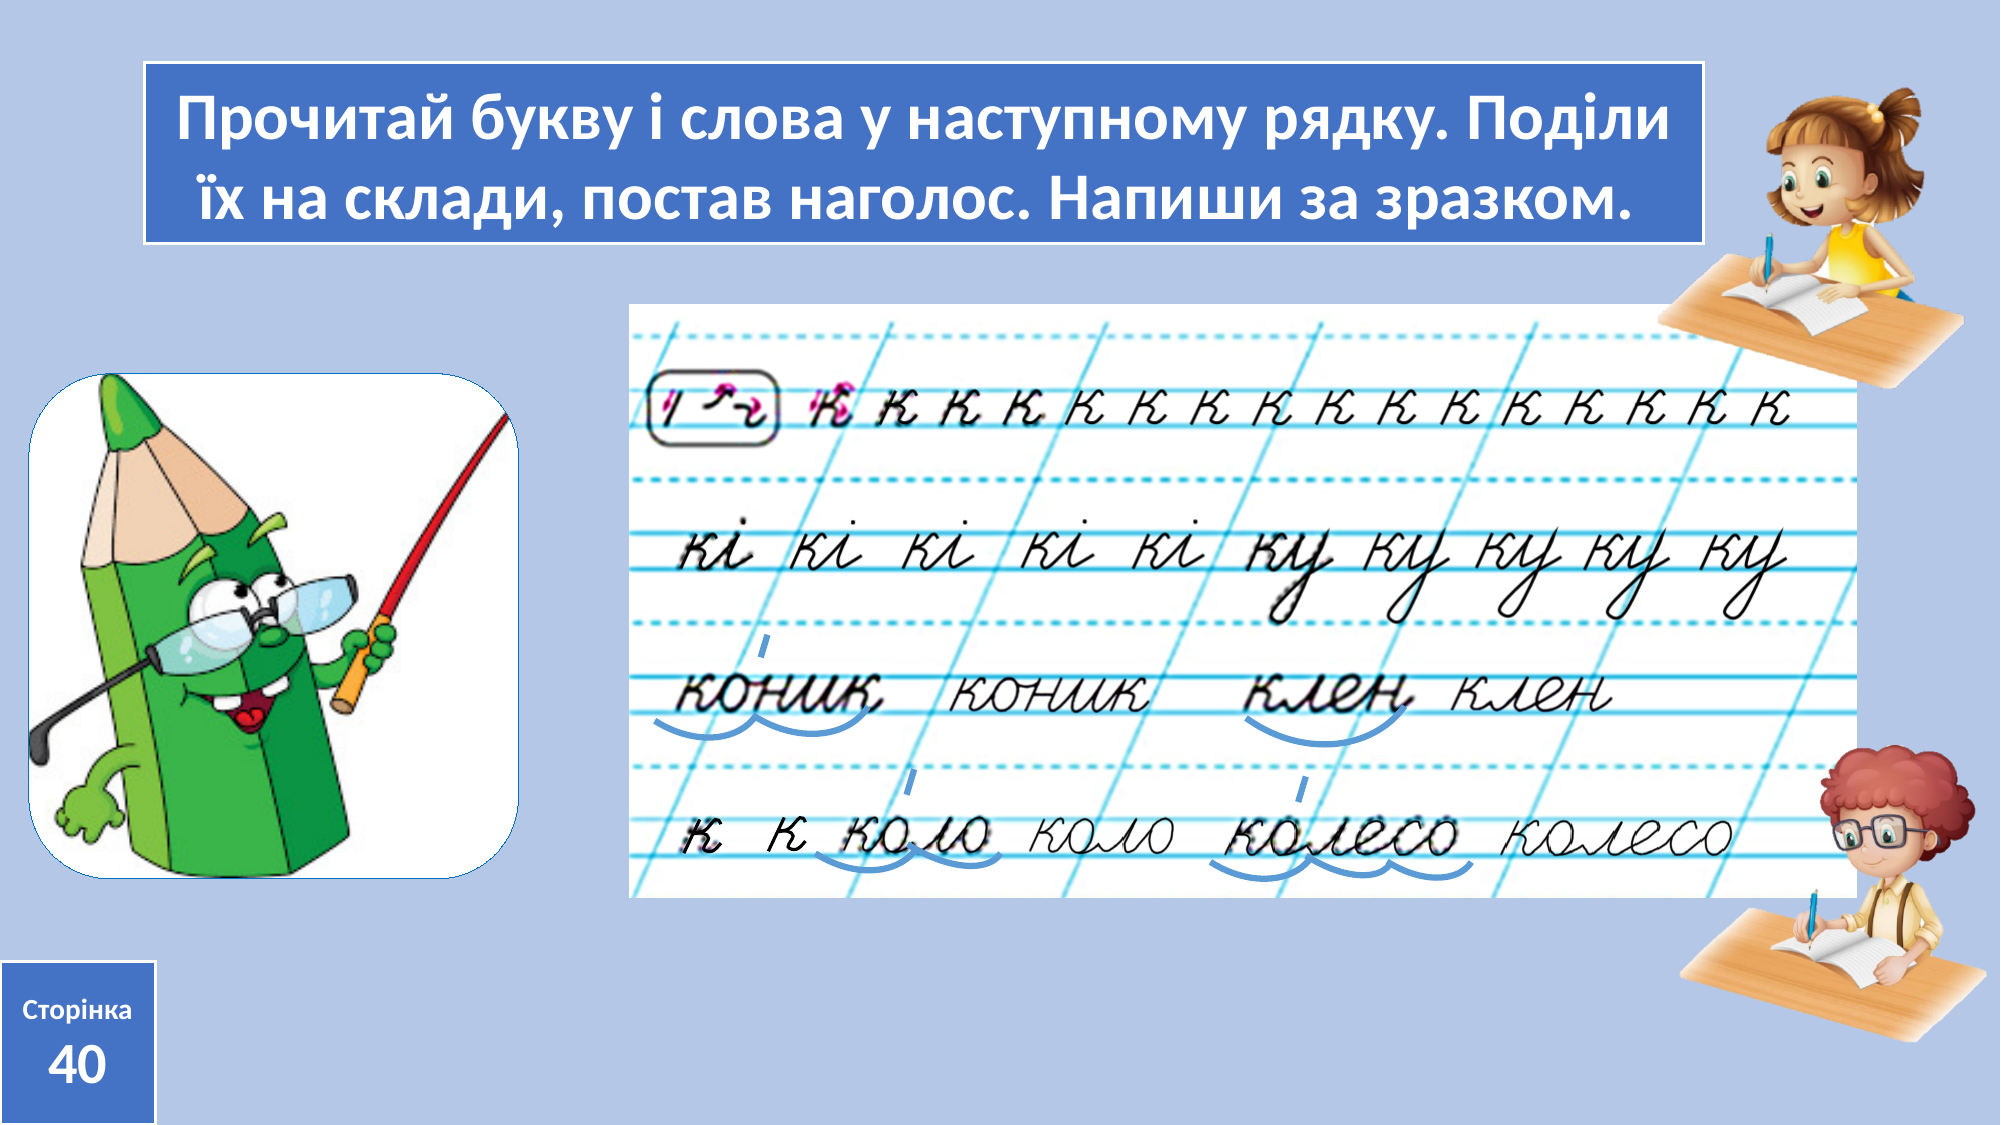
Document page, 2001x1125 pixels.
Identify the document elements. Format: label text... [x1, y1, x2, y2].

text_box Сторінка 40 [0, 960, 157, 1125]
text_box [906, 769, 915, 795]
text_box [1298, 776, 1306, 803]
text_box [760, 634, 768, 658]
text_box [768, 817, 806, 852]
picture [629, 87, 2000, 1051]
picture [28, 373, 519, 879]
text_box Прочитай букву і слова у наступному рядку. Поділи їх на склади, постав наголос. Напиши за зразком. [143, 61, 1705, 245]
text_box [683, 819, 721, 854]
